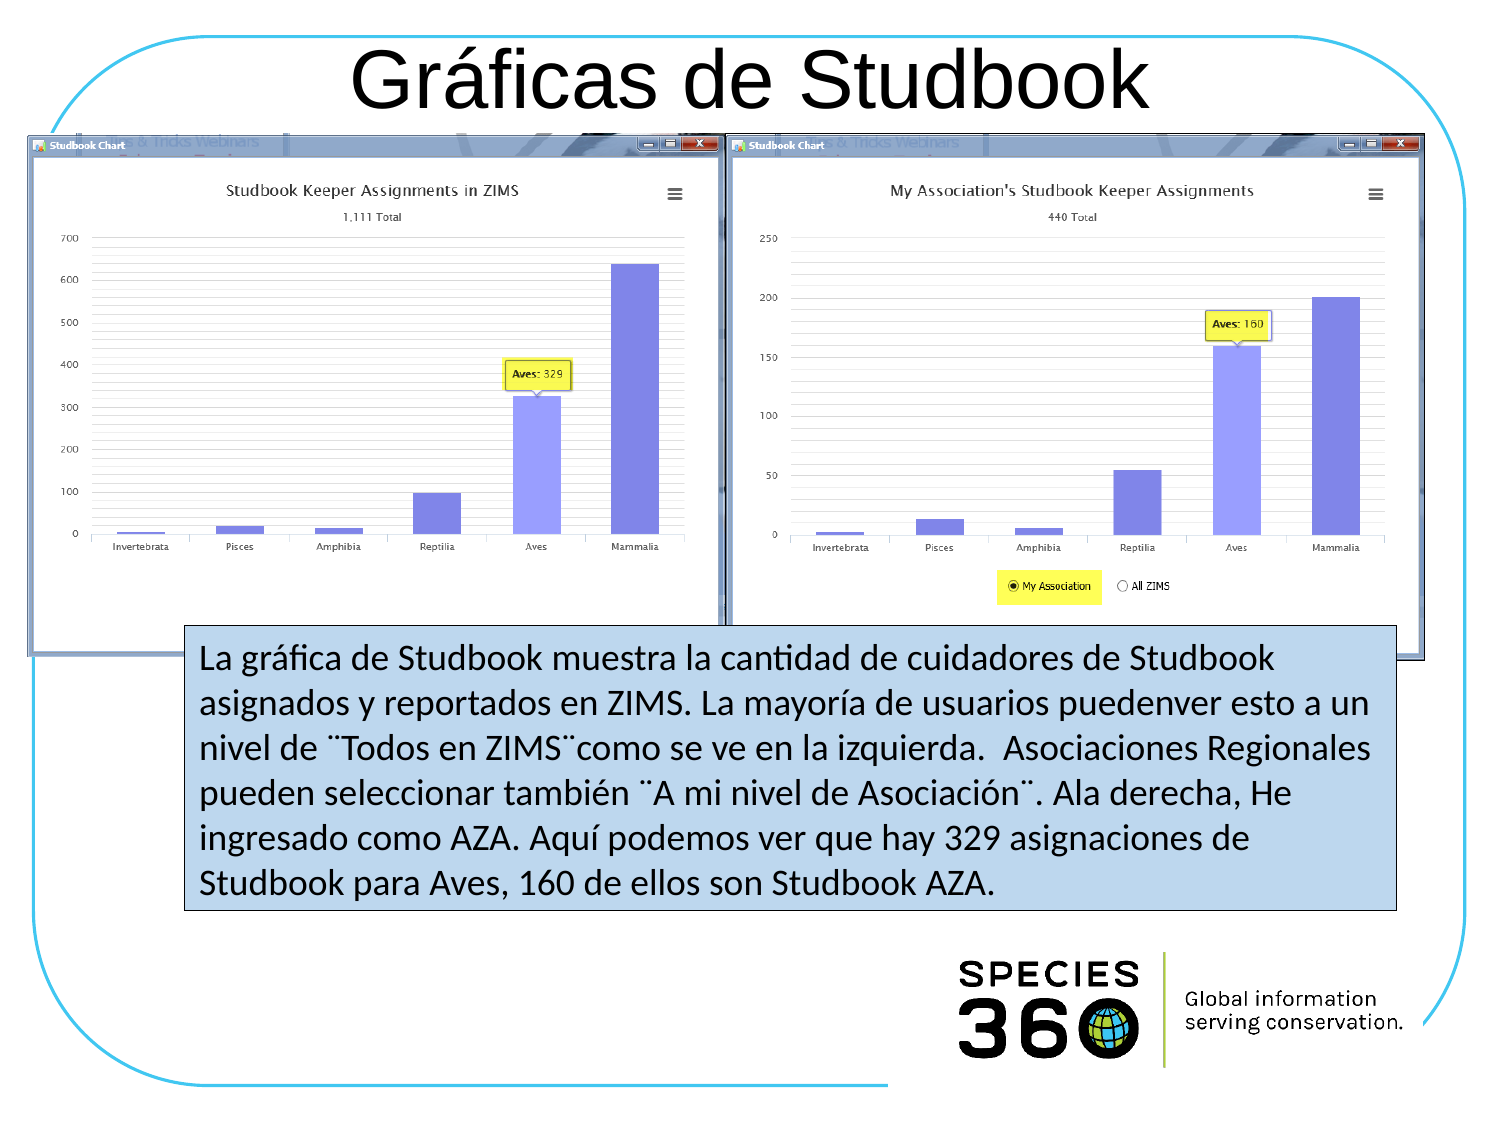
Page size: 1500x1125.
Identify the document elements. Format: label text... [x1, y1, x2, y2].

picture [24, 133, 1425, 661]
picture [954, 944, 1407, 1075]
title Gráficas de Studbook [103, 0, 1397, 133]
text_box La gráfica de Studbook muestra la cantidad de cuidadores de Studbook asignados y reportados en ZIMS. La mayoría de usuarios puedenver esto a un nivel de ¨Todos en ZIMS¨como se ve en la izquierda. Asociaciones Regionales pueden seleccionar también ¨A mi nivel de Asociación¨. Ala derecha, He ingresado como AZA. Aquí podemos ver que hay 329 asignaciones de Studbook para Aves, 160 de ellos son Studbook AZA. [184, 657, 1397, 911]
